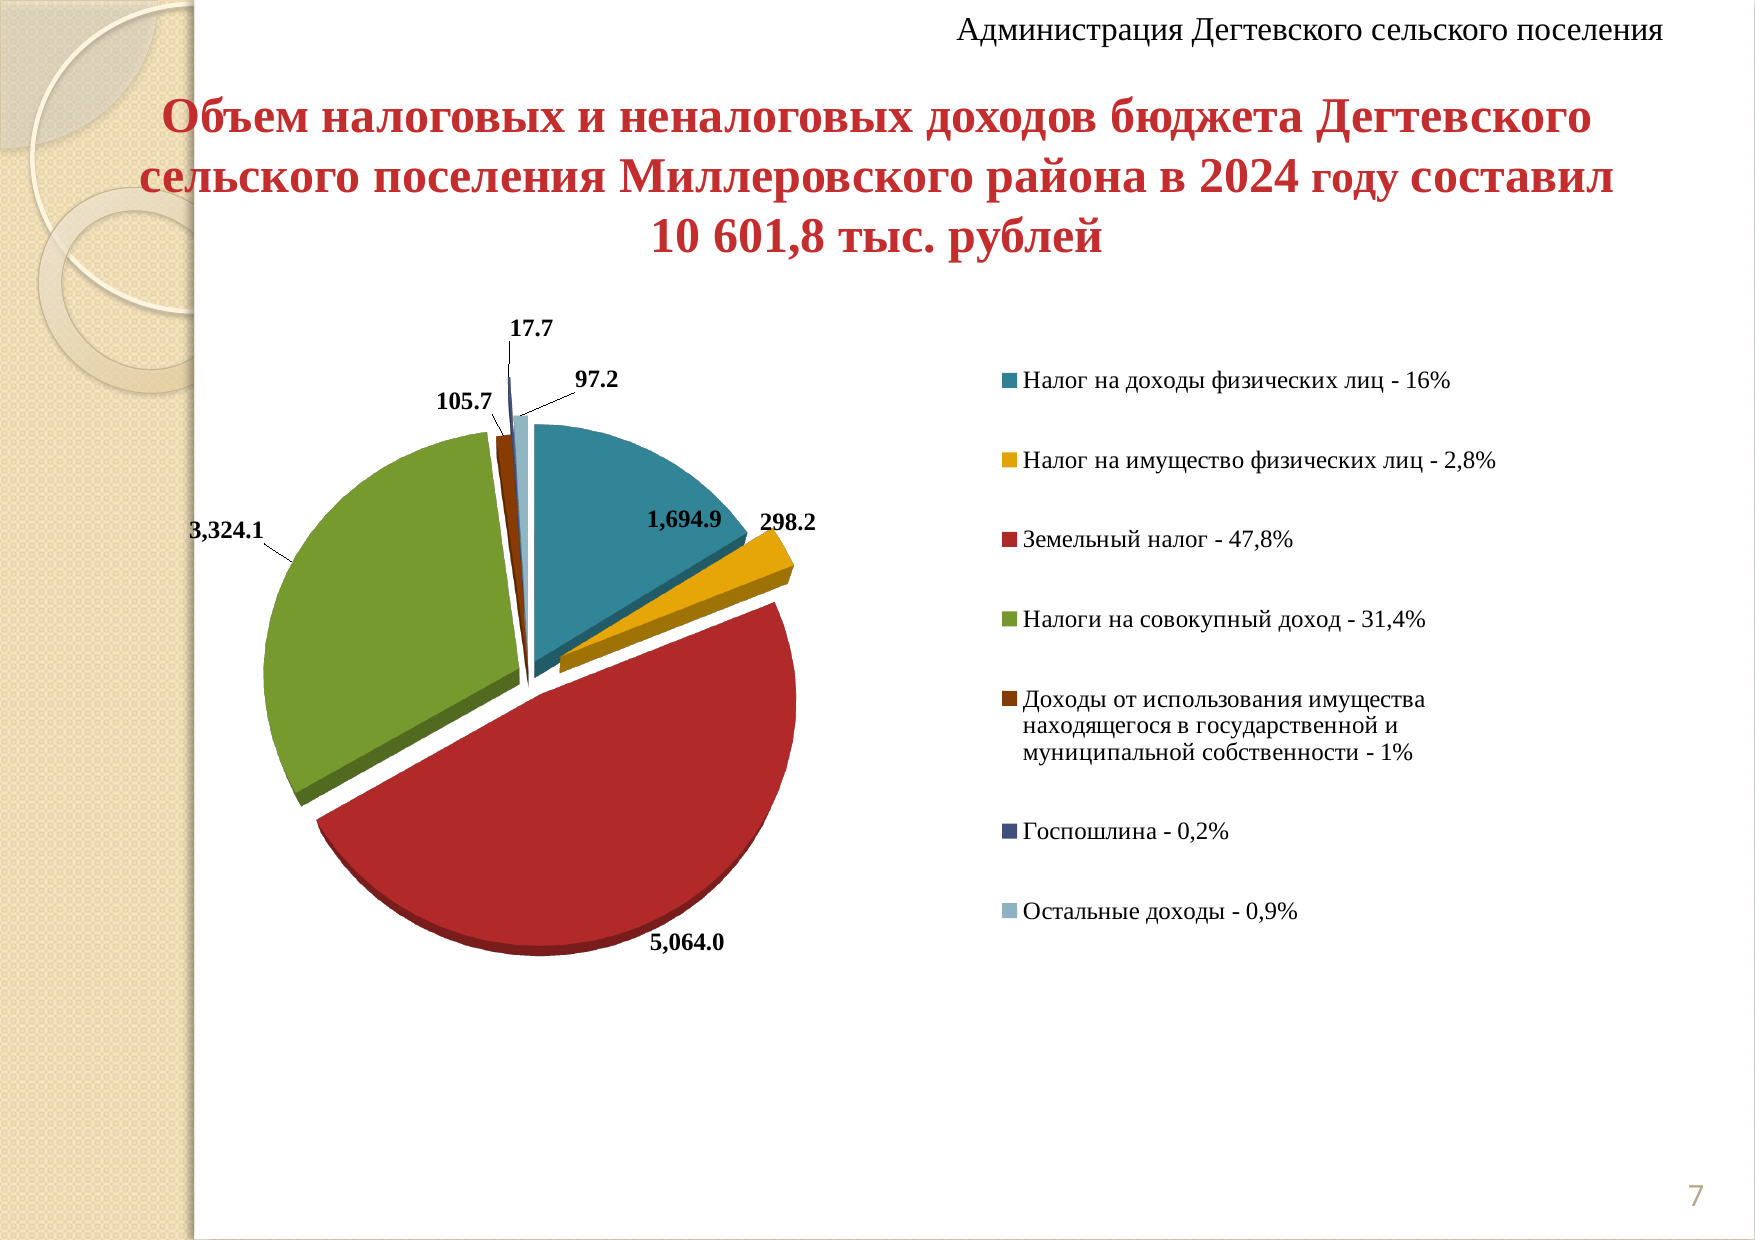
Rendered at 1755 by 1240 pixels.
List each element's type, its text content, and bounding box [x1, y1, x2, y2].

chart [89, 282, 1673, 1017]
slide_number 7 [1652, 1139, 1741, 1226]
text_box Объем налоговых и неналоговых доходов бюджета Дегтевского сельского поселения Миллеровского района в 2024 году составил 10 601,8 тыс. рублей [119, 82, 1632, 263]
text_box Администрация Дегтевского сельского поселения [941, 0, 1755, 55]
